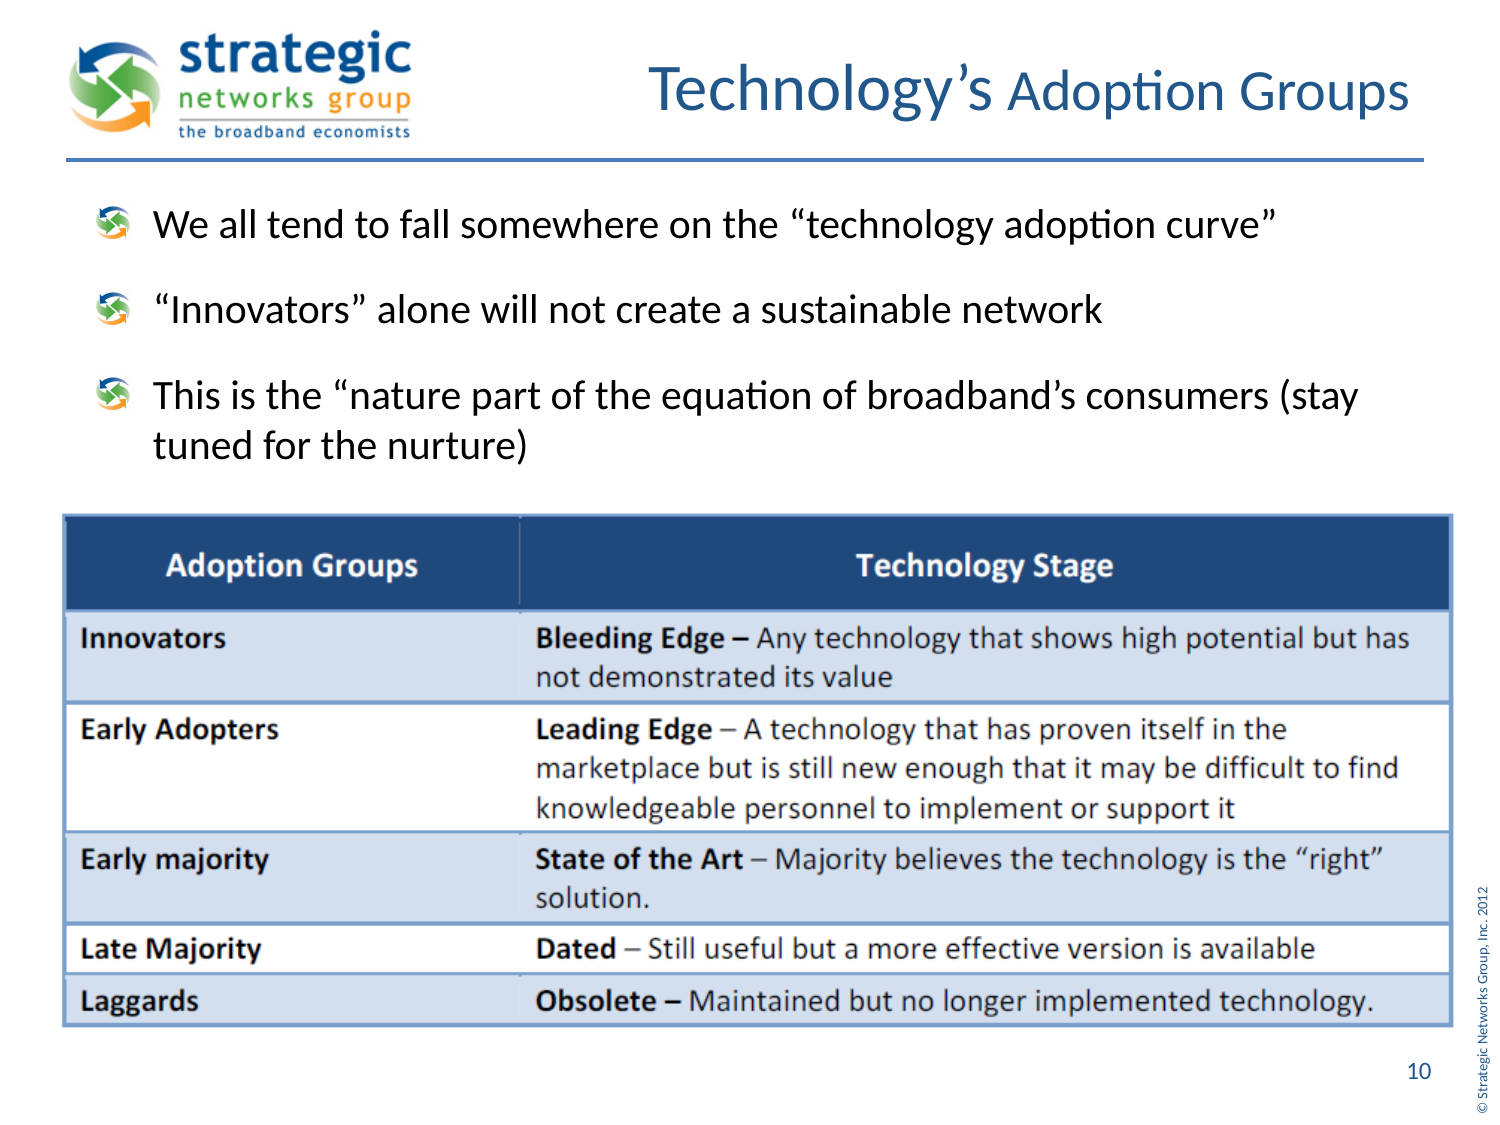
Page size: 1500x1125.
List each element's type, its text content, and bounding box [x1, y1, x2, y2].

picture [96, 288, 132, 327]
text_box We all tend to fall somewhere on the “technology adoption curve” “Innovators” alone will not create a sustainable network This is the “nature part of the equation of broadband’s consumers (stay tuned for the nurture) [81, 189, 1432, 475]
picture [96, 373, 132, 412]
picture [96, 202, 132, 241]
picture [30, 492, 1476, 1047]
slide_number 10 [1291, 1054, 1447, 1114]
picture [52, 19, 429, 149]
title Technology’s Adoption Groups [580, 39, 1425, 147]
